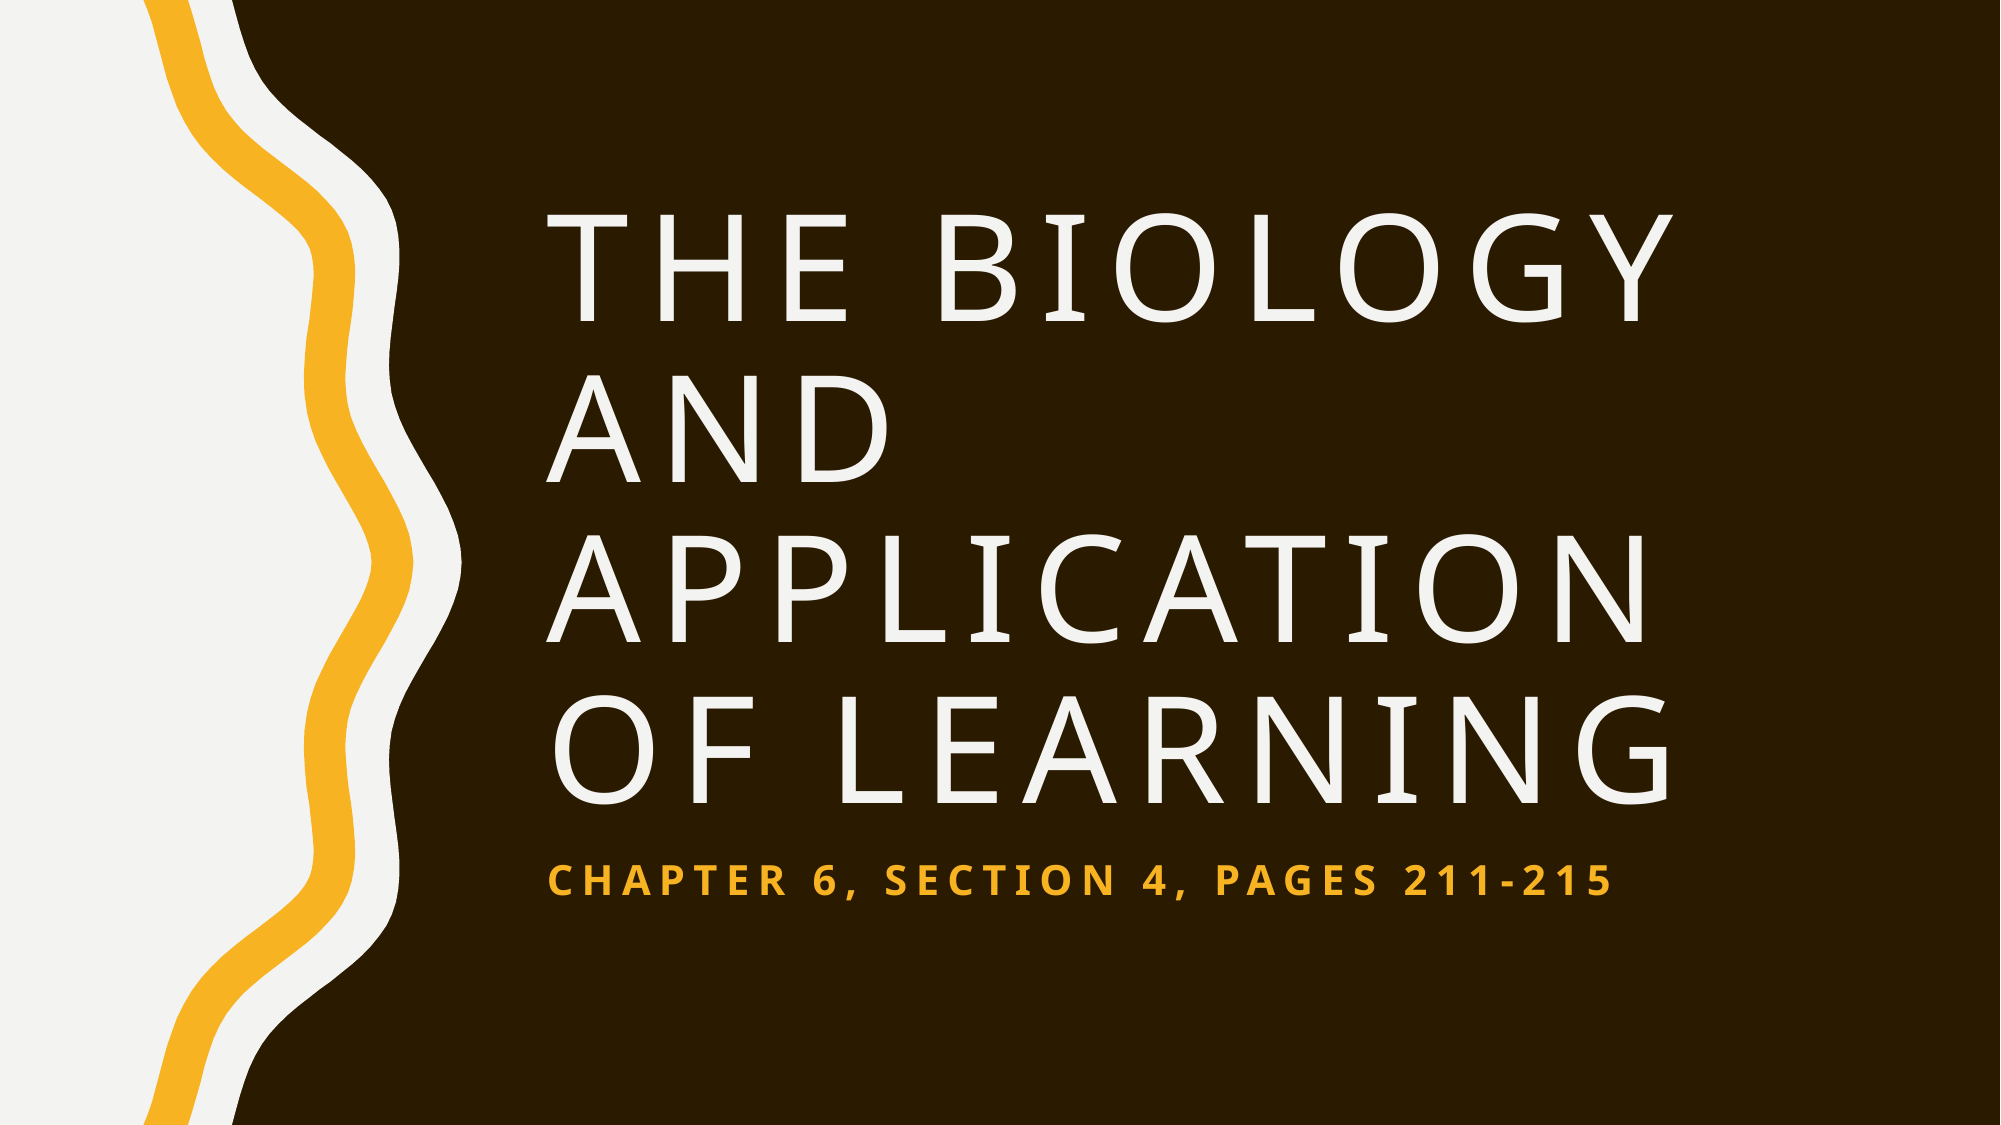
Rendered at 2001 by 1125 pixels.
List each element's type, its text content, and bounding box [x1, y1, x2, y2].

list Chapter 6, section 4, pages 211-215 [531, 846, 1684, 1003]
title The Biology and application of Learning [531, 176, 1875, 843]
